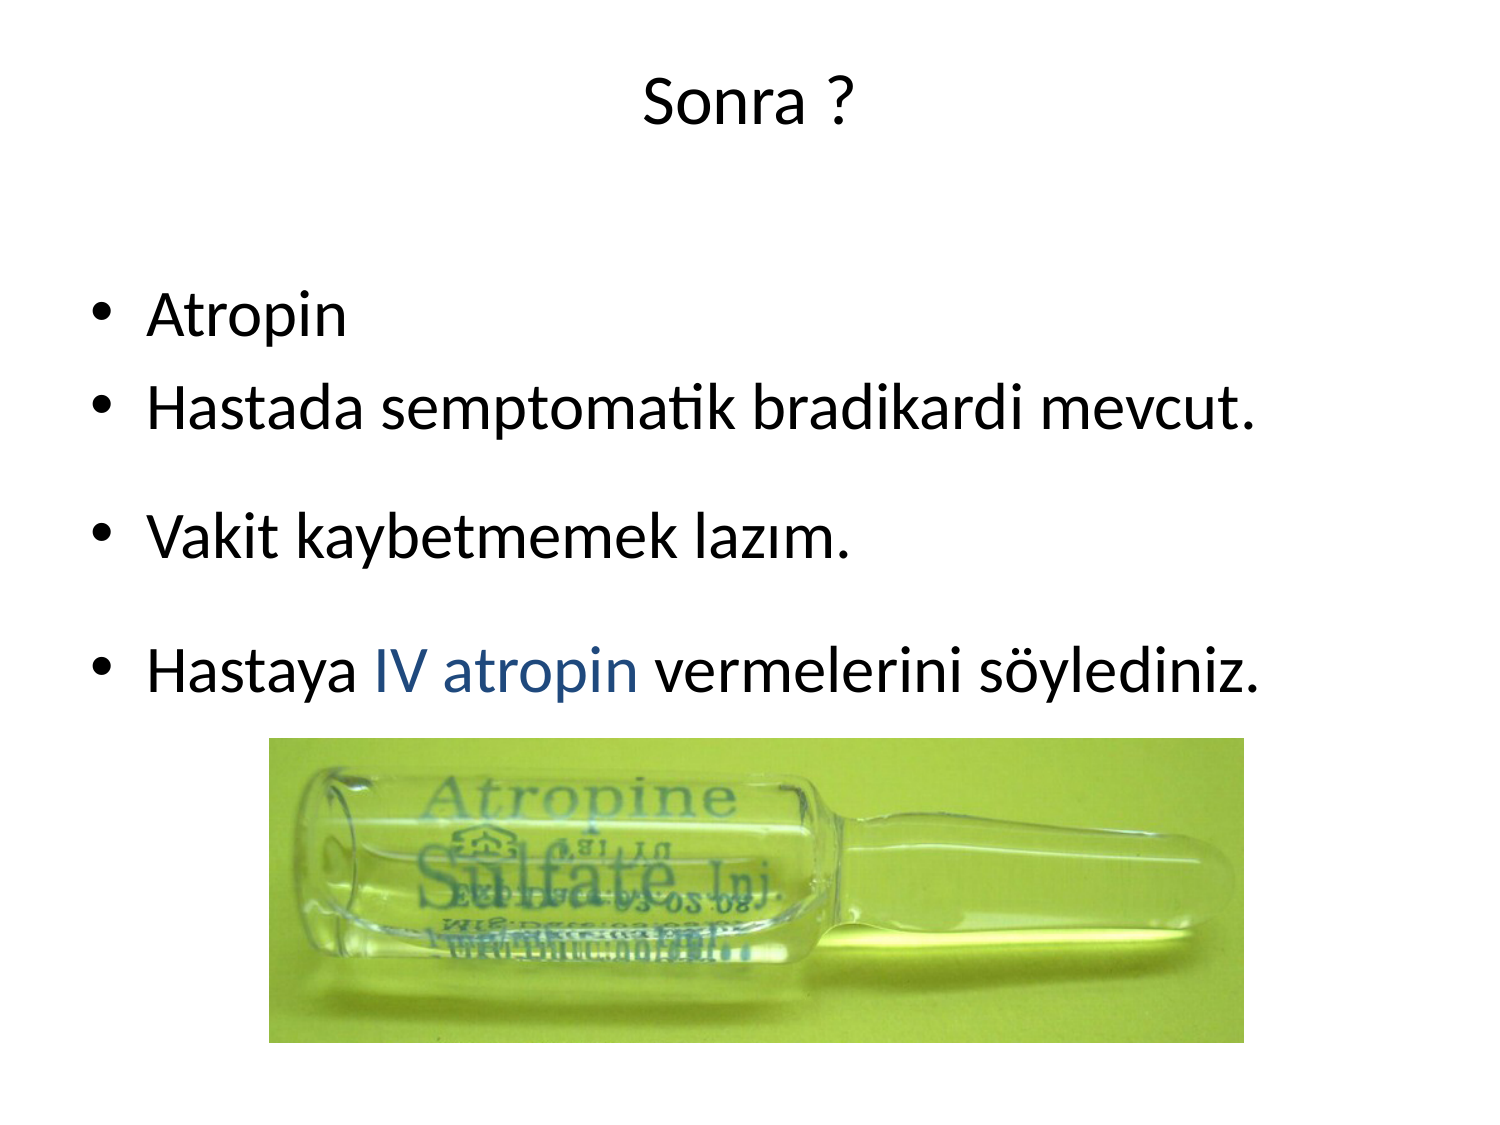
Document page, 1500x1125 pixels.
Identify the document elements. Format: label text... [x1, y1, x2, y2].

picture [269, 738, 1245, 1043]
list Atropin Hastada semptomatik bradikardi mevcut. Vakit kaybetmemek lazım. Hastaya IV atropin vermelerini söylediniz. [75, 262, 1425, 1005]
title Sonra ? [75, 45, 1425, 233]
